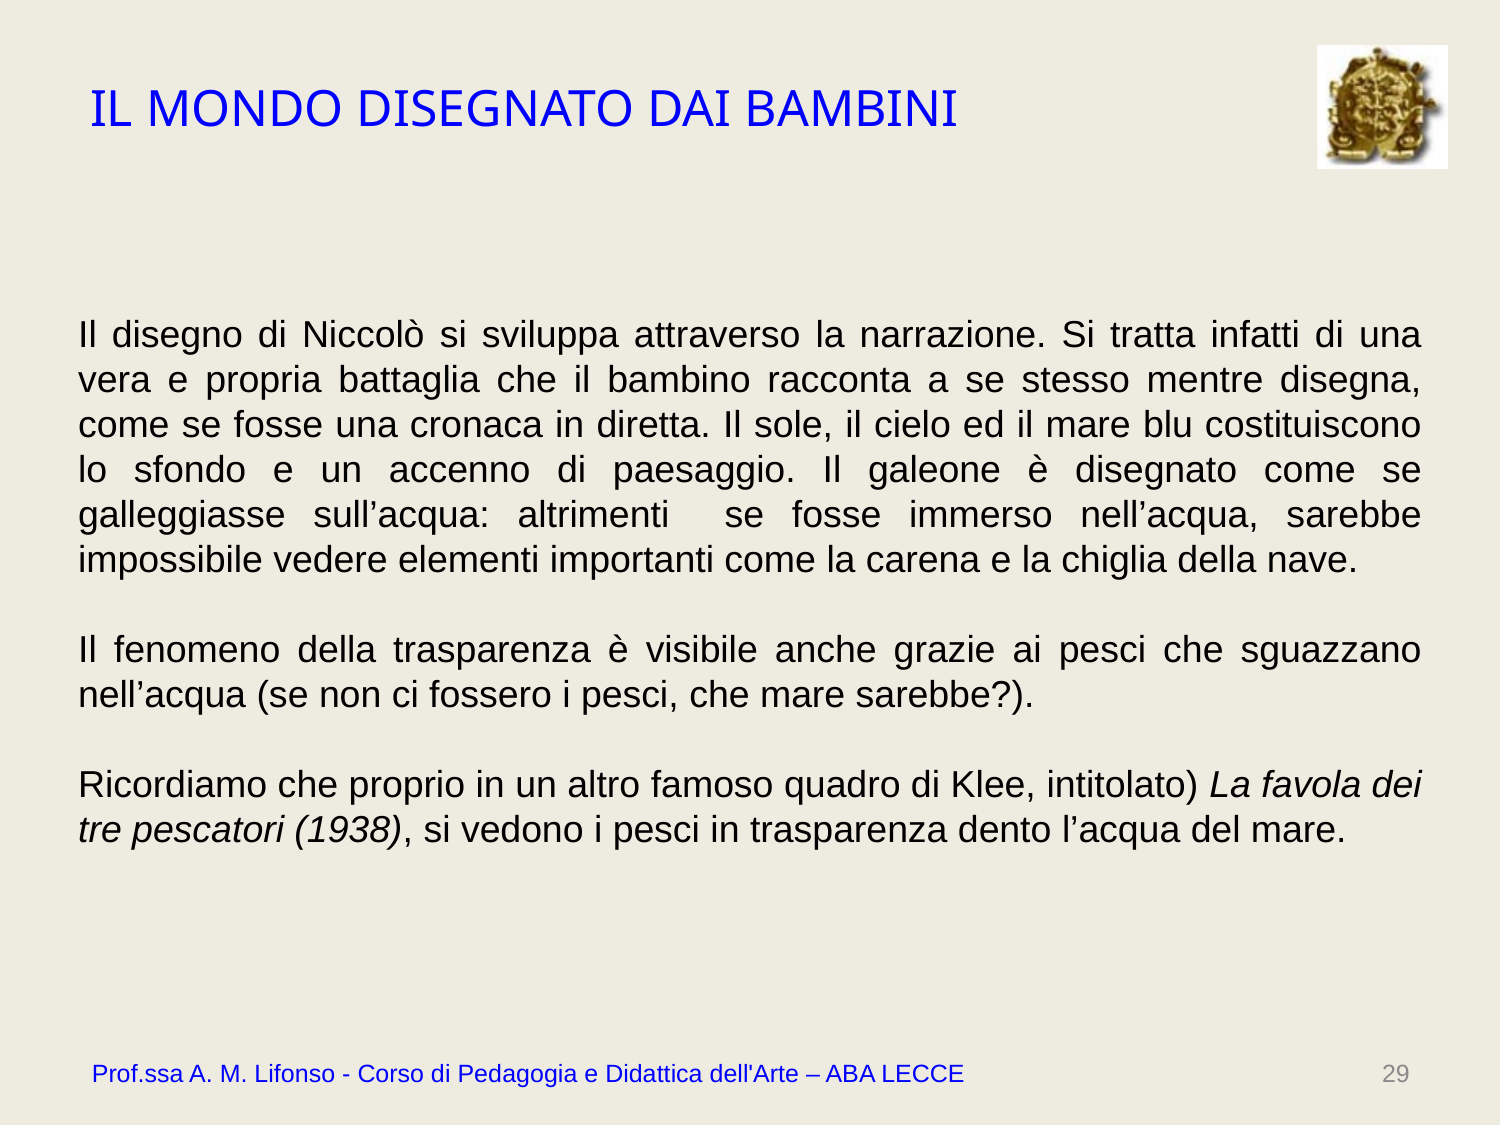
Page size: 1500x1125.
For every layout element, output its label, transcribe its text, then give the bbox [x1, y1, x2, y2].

title IL MONDO DISEGNATO DAI BAMBINI [75, 45, 1235, 169]
picture [1317, 44, 1449, 169]
text_box Il disegno di Niccolò si sviluppa attraverso la narrazione. Si tratta infatti di una vera e propria battaglia che il bambino racconta a se stesso mentre disegna, come se fosse una cronaca in diretta. Il sole, il cielo ed il mare blu costituiscono lo sfondo e un accenno di paesaggio. Il galeone è disegnato come se galleggiasse sull’acqua: altrimenti se fosse immerso nell’acqua, sarebbe impossibile vedere elementi importanti come la carena e la chiglia della nave. Il fenomeno della trasparenza è visibile anche grazie ai pesci che sguazzano nell’acqua (se non ci fossero i pesci, che mare sarebbe?). Ricordiamo che proprio in un altro famoso quadro di Klee, intitolato) La favola dei tre pescatori (1938), si vedono i pesci in trasparenza dento l’acqua del mare. [63, 302, 1437, 903]
footer Prof.ssa A. M. Lifonso - Corso di Pedagogia e Didattica dell'Arte – ABA LECCE [76, 1042, 891, 1103]
text_box [891, 1034, 1500, 1110]
